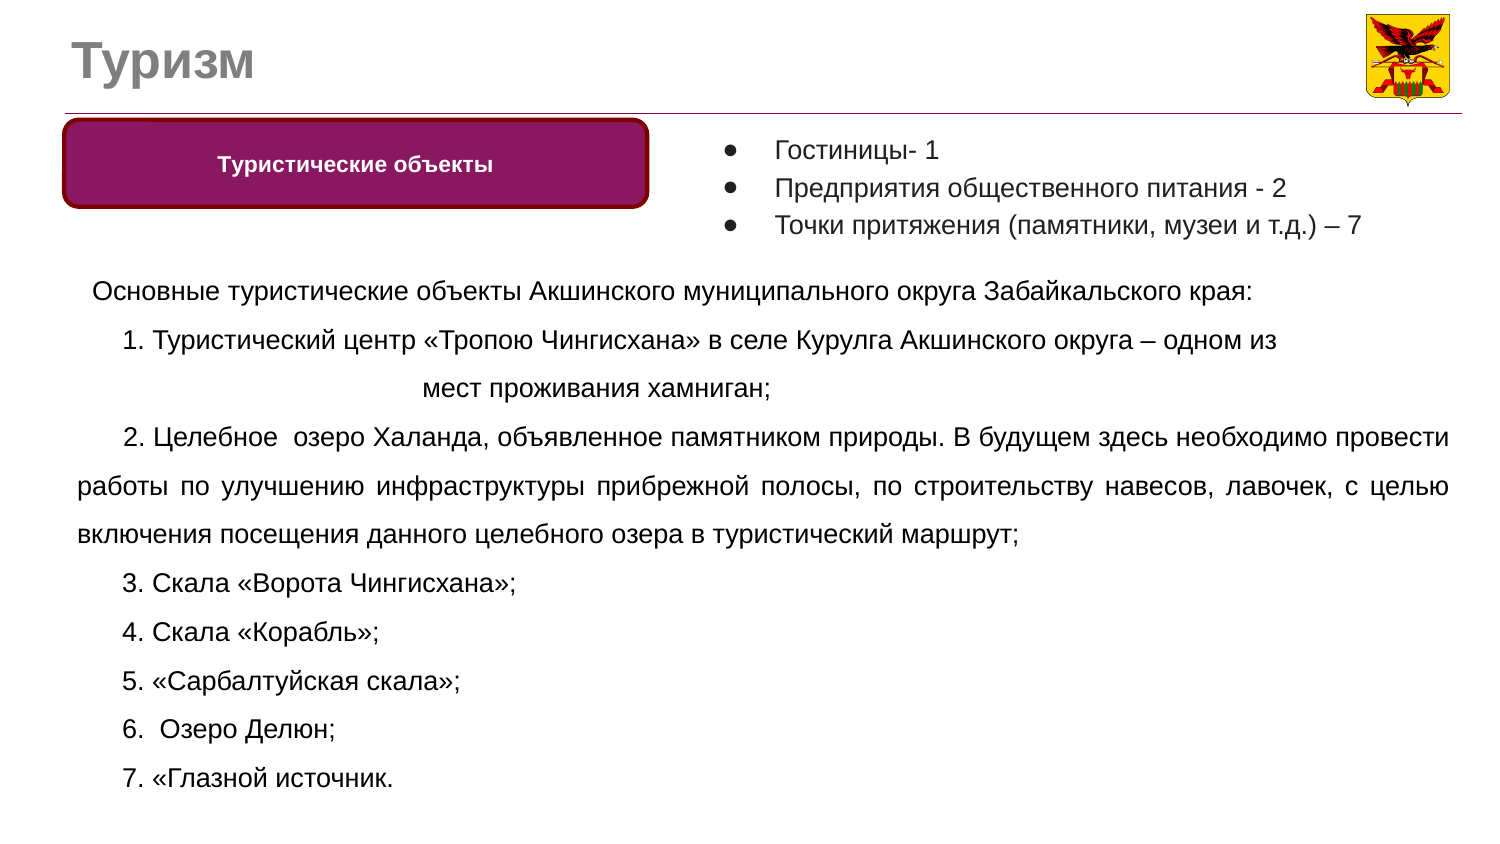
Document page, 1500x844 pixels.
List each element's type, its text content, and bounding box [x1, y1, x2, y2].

text_box [59, 162, 70, 205]
text_box Основные туристические объекты Акшинского муниципального округа Забайкальского края: 1. Туристический центр «Тропою Чингисхана» в селе Курулга Акшинского округа – одном из мест проживания хамниган; 2. Целебное озеро Халанда, объявленное памятником природы. В будущем здесь необходимо провести работы по улучшению инфраструктуры прибрежной полосы, по строительству навесов, лавочек, с целью включения посещения данного целебного озера в туристический маршрут; 3. Скала «Ворота Чингисхана»; 4. Скала «Корабль»; 5. «Сарбалтуйская скала»; 6. Озеро Делюн; 7. «Глазной источник. [62, 249, 1464, 801]
text_box Туризм [59, 24, 1349, 99]
picture [1366, 14, 1450, 107]
text_box Туристические объекты [64, 119, 648, 207]
text_box Гостиницы- 1 Предприятия общественного питания - 2 Точки притяжения (памятники, музеи и т.д.) – 7 7 [684, 113, 1423, 249]
